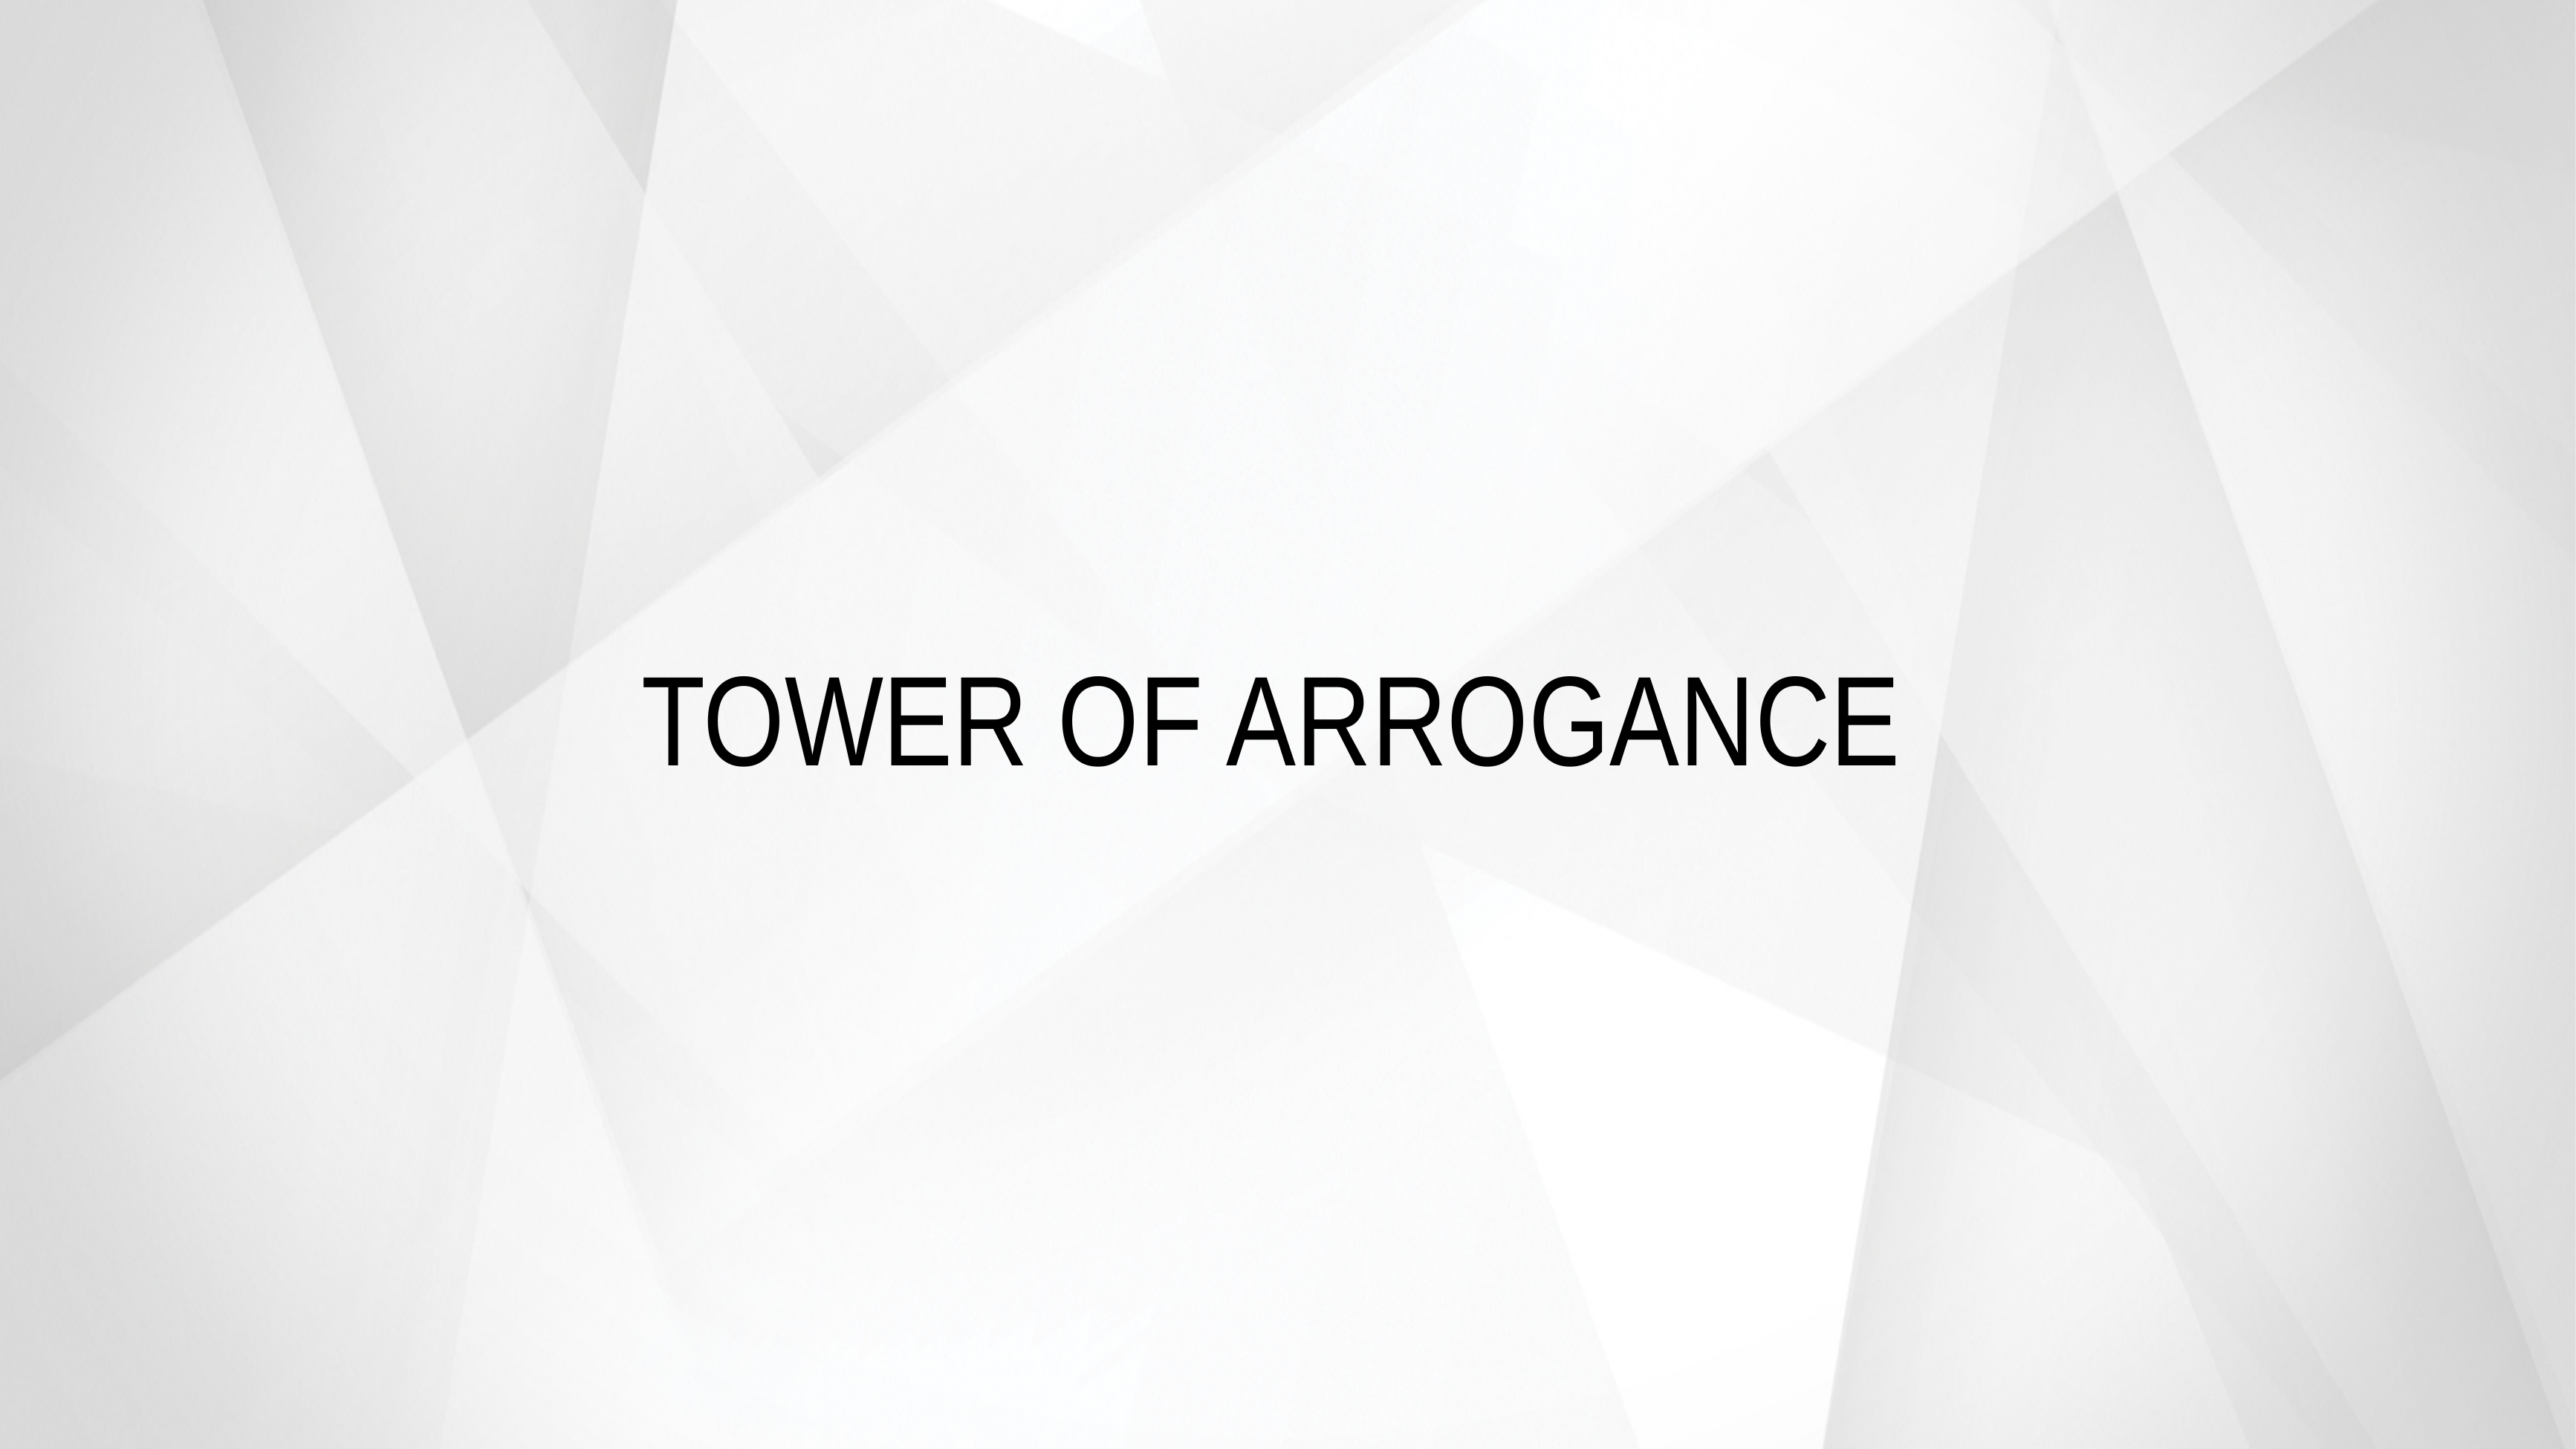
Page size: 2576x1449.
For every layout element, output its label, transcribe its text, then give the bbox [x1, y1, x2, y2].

title TOWER OF ARROGANCE [308, 641, 2235, 808]
picture [0, 0, 2576, 1449]
